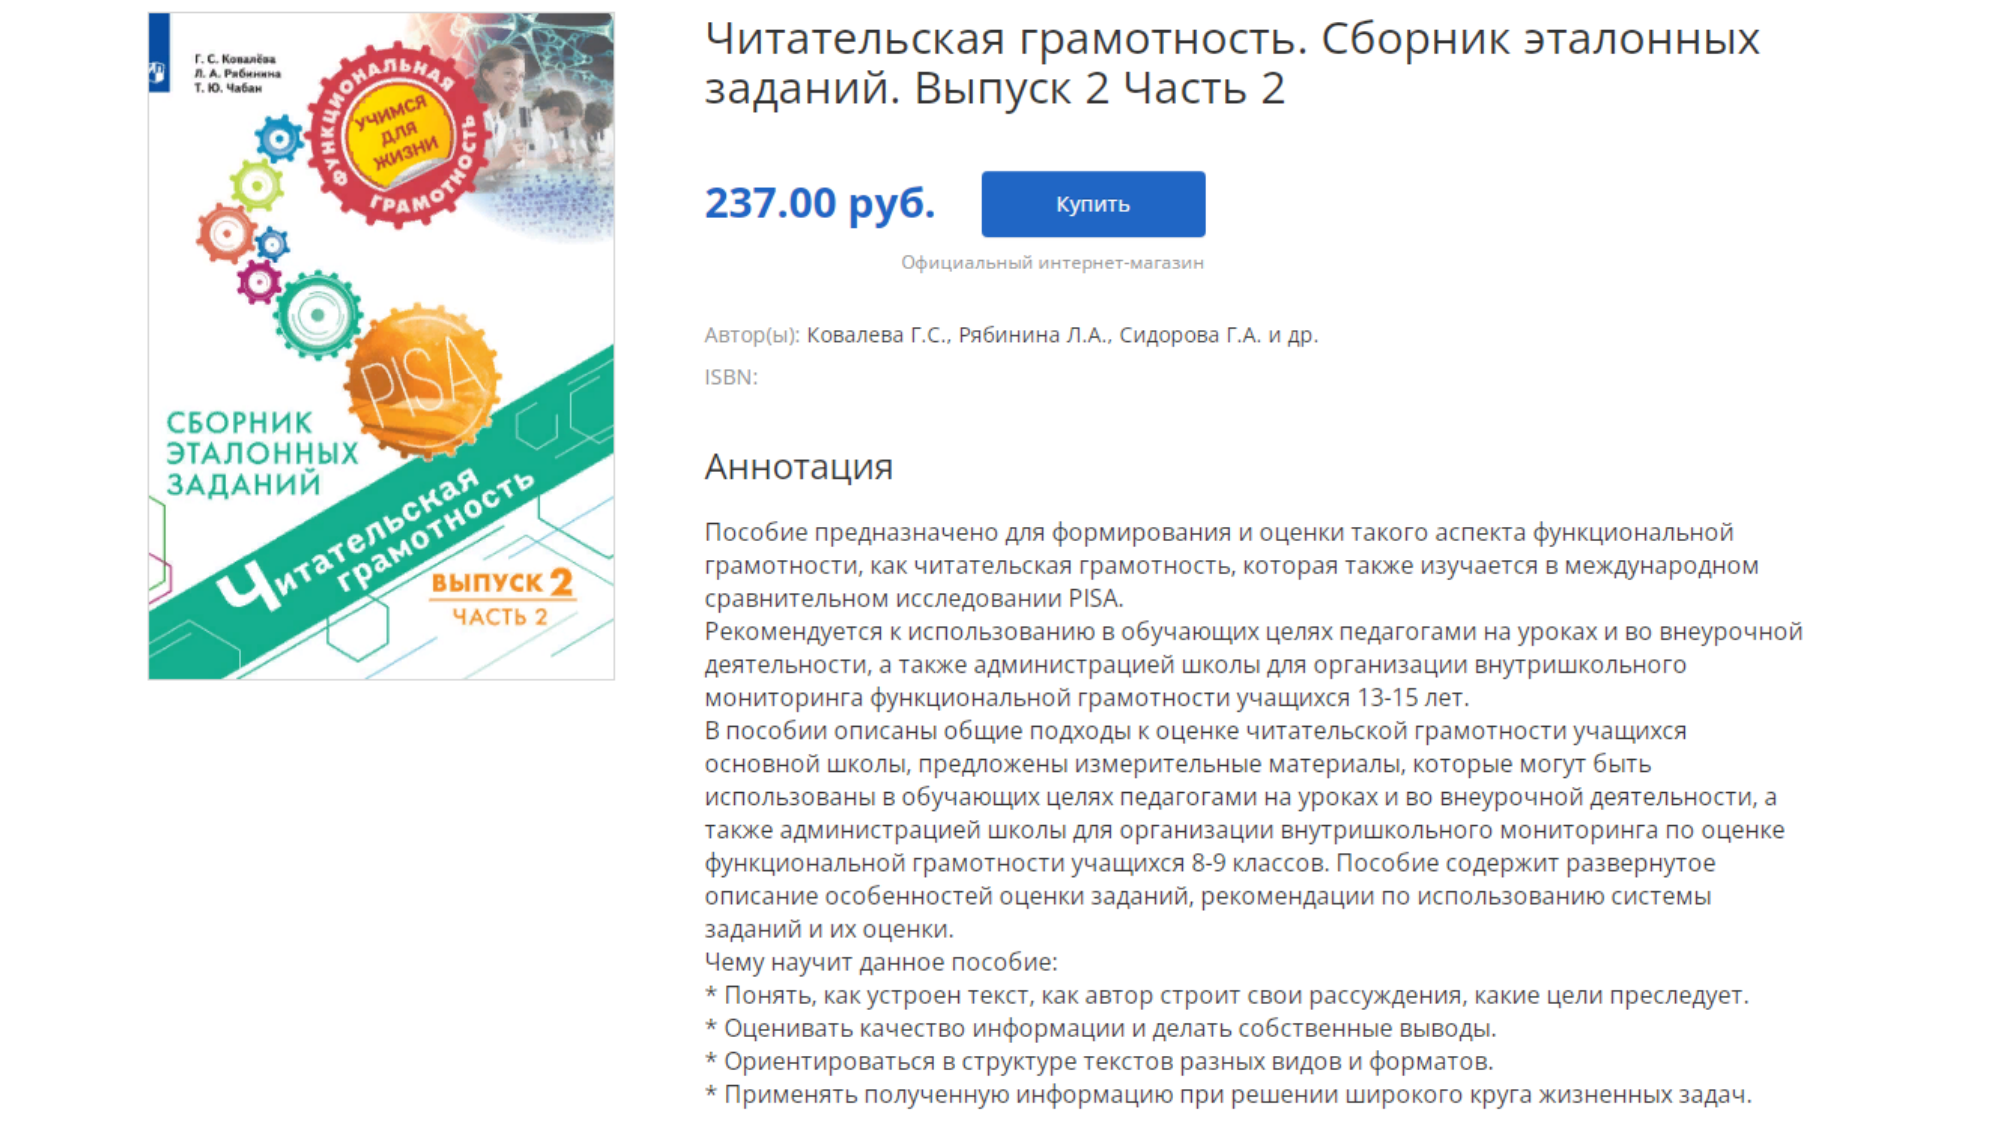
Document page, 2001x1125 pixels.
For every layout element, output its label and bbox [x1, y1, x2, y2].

picture [117, 0, 1859, 1124]
